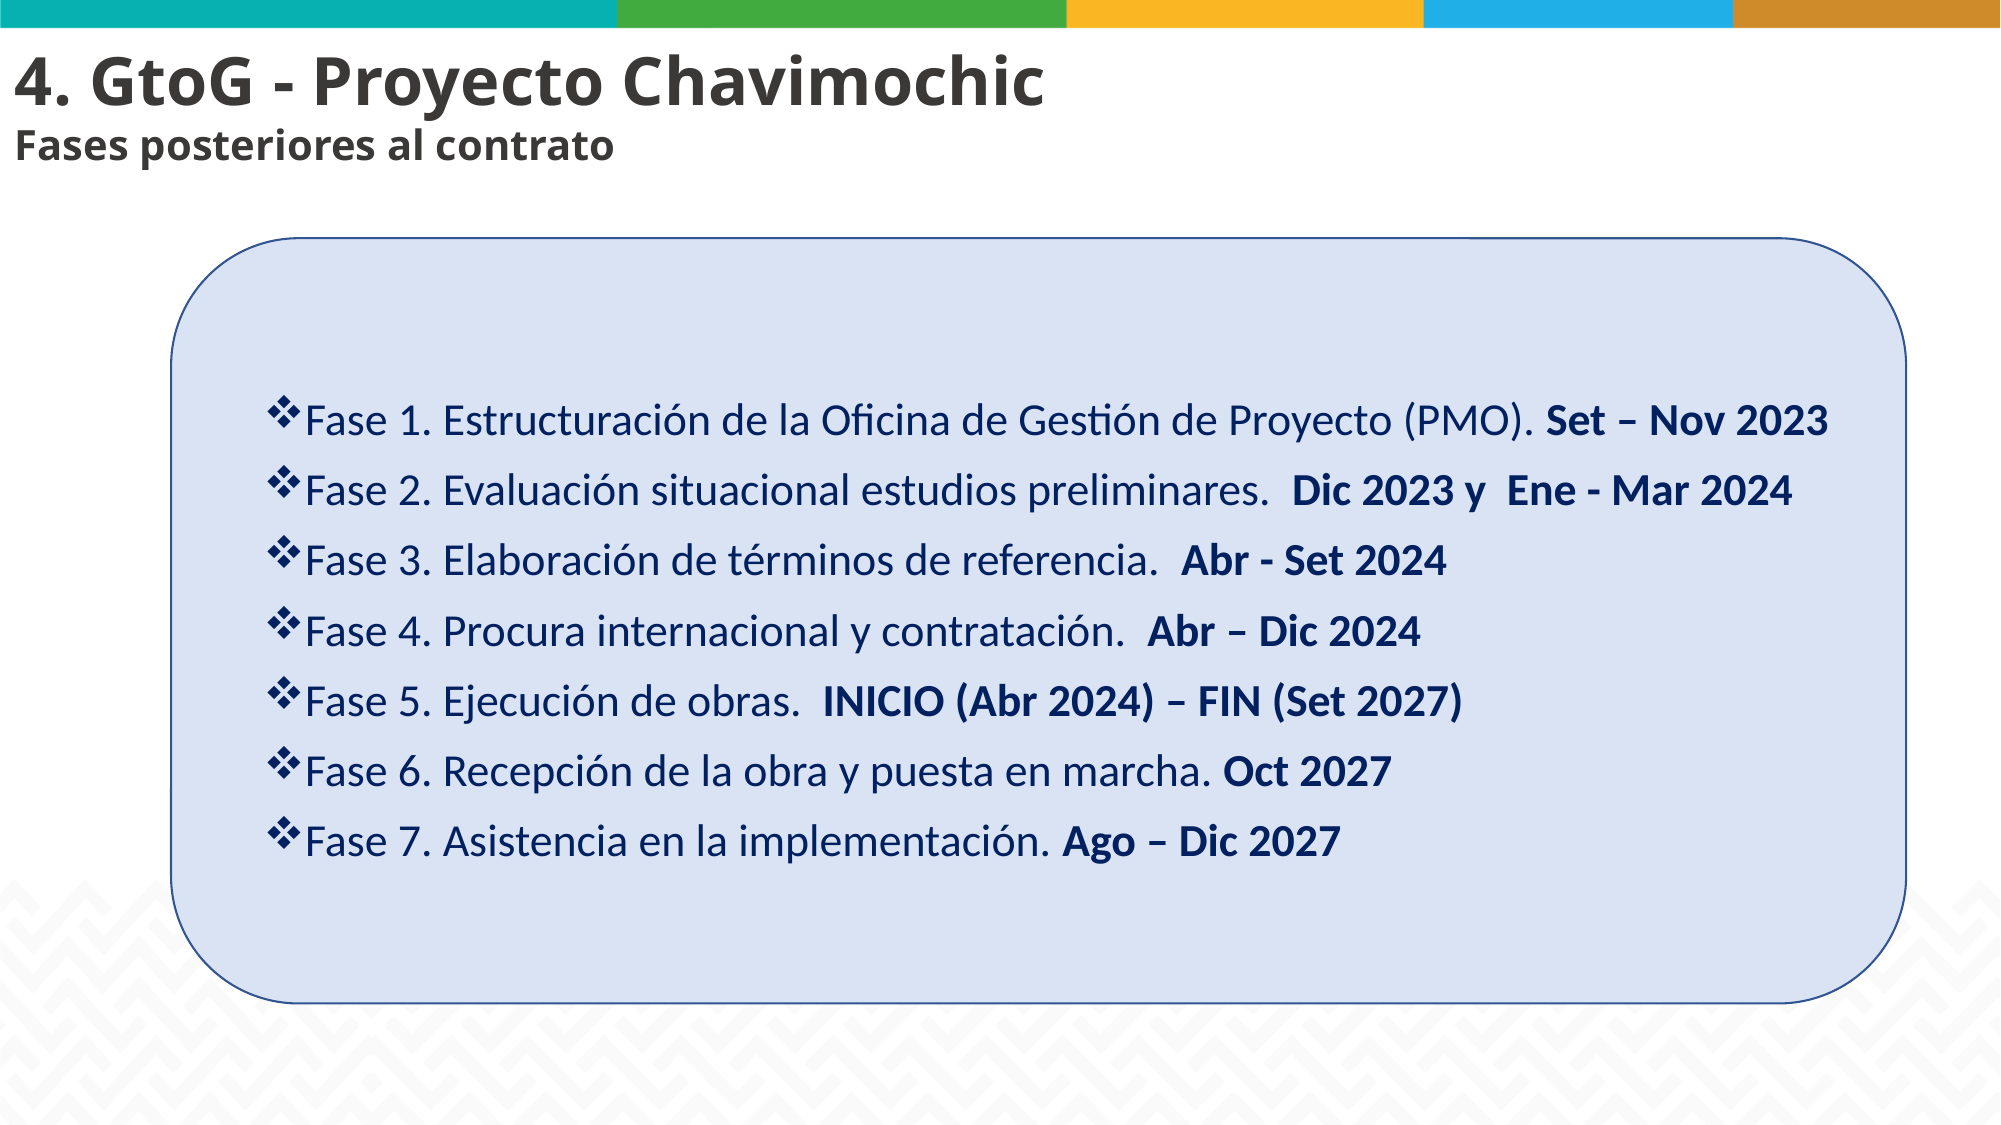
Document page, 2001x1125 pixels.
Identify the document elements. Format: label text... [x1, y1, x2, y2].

text_box [169, 237, 1908, 995]
picture [0, 0, 2001, 1125]
text_box 4. GtoG - Proyecto Chavimochic Fases posteriores al contrato [0, 31, 1907, 177]
list Fase 1. Estructuración de la Oficina de Gestión de Proyecto (PMO). Set – Nov 2023 Fase 2. Evaluación situacional estudios preliminares. Dic 2023 y Ene - Mar 2024 Fase 3. Elaboración de términos de referencia. Abr - Set 2024 Fase 4. Procura internacional y contratación. Abr – Dic 2024 Fase 5. Ejecución de obras. INICIO (Abr 2024) – FIN (Set 2027) Fase 6. Recepción de la obra y puesta en marcha. Oct 2027 Fase 7. Asistencia en la implementación. Ago – Dic 2027 [248, 388, 1907, 1064]
